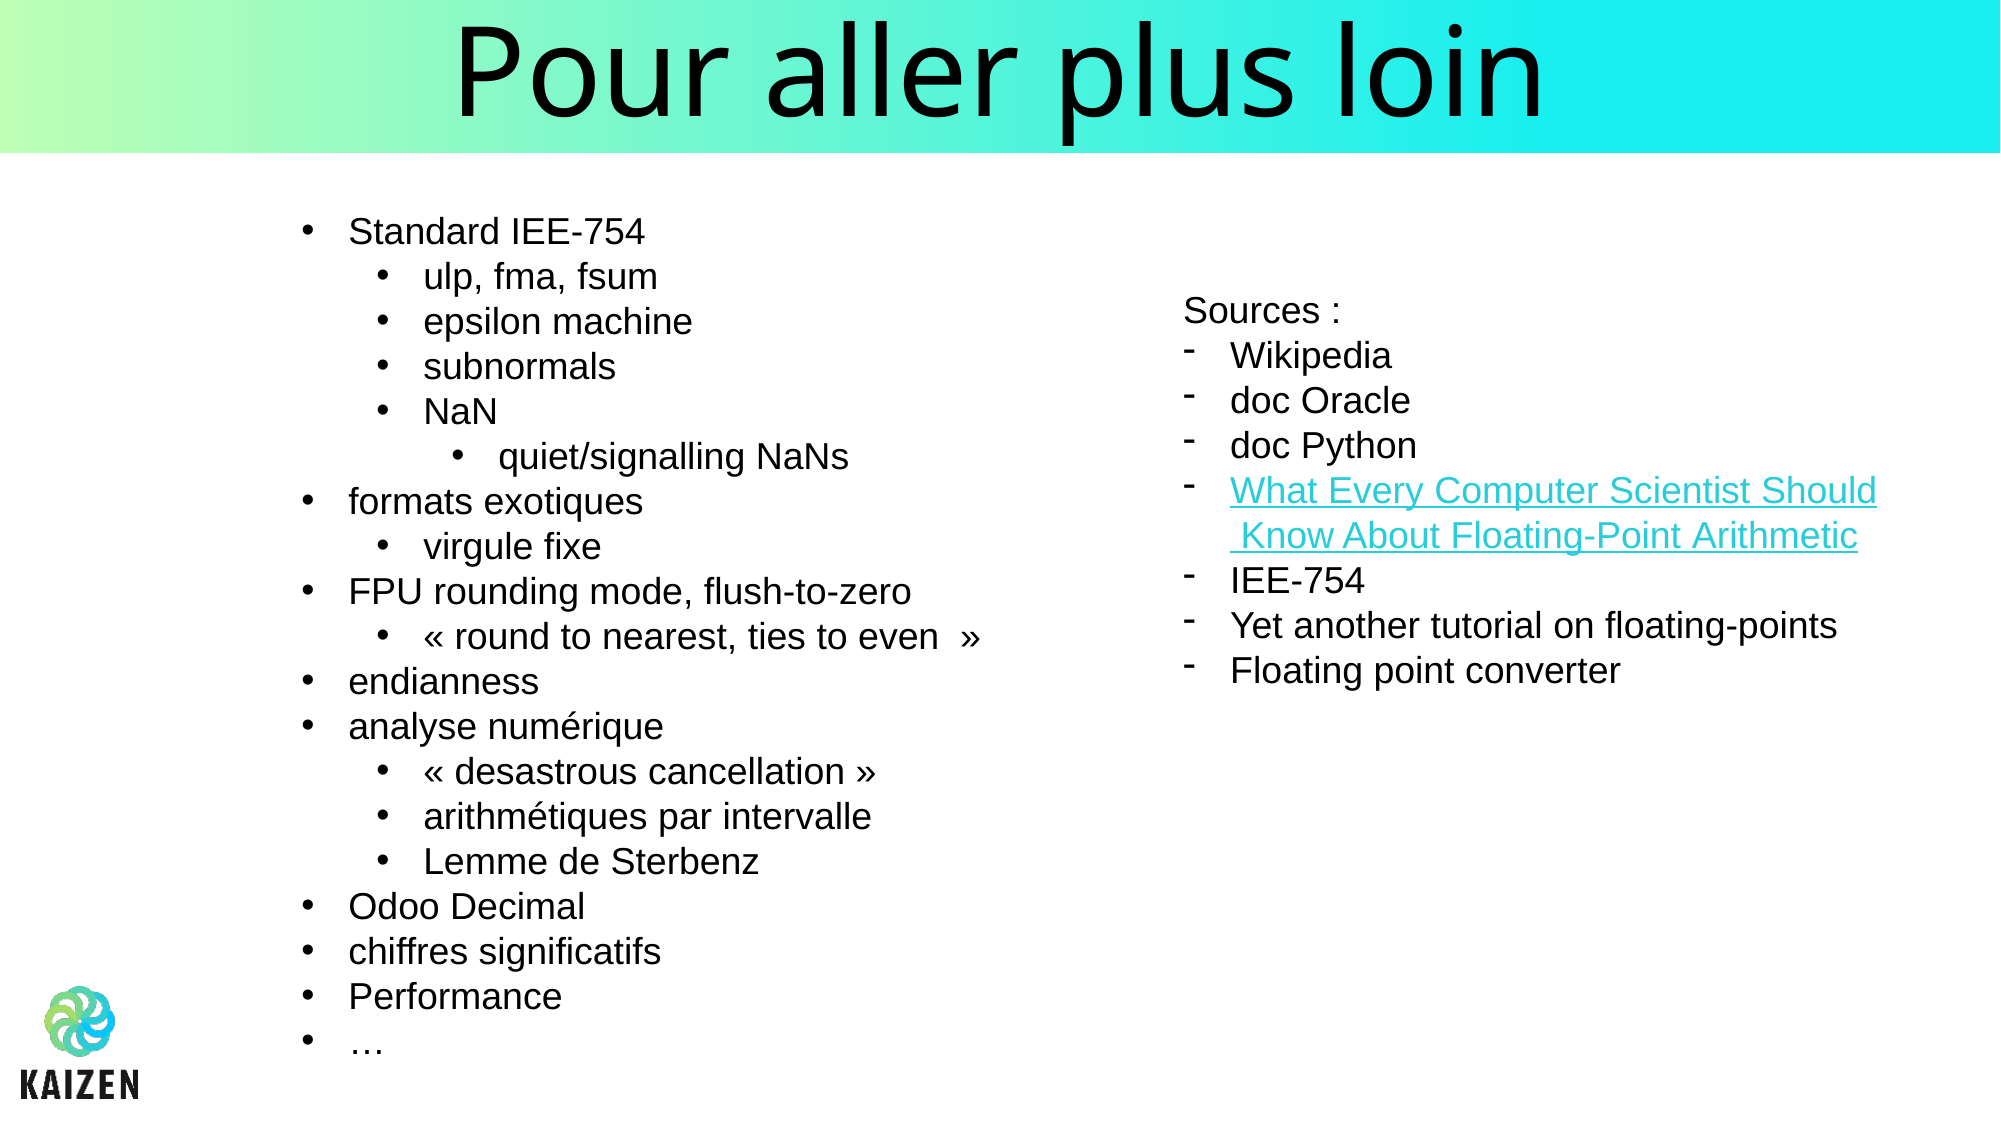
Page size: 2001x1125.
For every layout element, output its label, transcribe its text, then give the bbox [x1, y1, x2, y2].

text_box Standard IEE-754 ulp, fma, fsum epsilon machine subnormals NaN quiet/signalling NaNs formats exotiques virgule fixe FPU rounding mode, flush-to-zero « round to nearest, ties to even » endianness analyse numérique « desastrous cancellation » arithmétiques par intervalle Lemme de Sterbenz Odoo Decimal chiffres significatifs Performance … [286, 199, 997, 1070]
title Pour aller plus loin [0, 29, 2000, 123]
picture [21, 986, 138, 1099]
text_box Sources : Wikipedia doc Oracle doc Python What Every Computer Scientist Should Know About Floating-Point Arithmetic IEE-754 Yet another tutorial on floating-points Floating point converter [1168, 278, 1904, 699]
